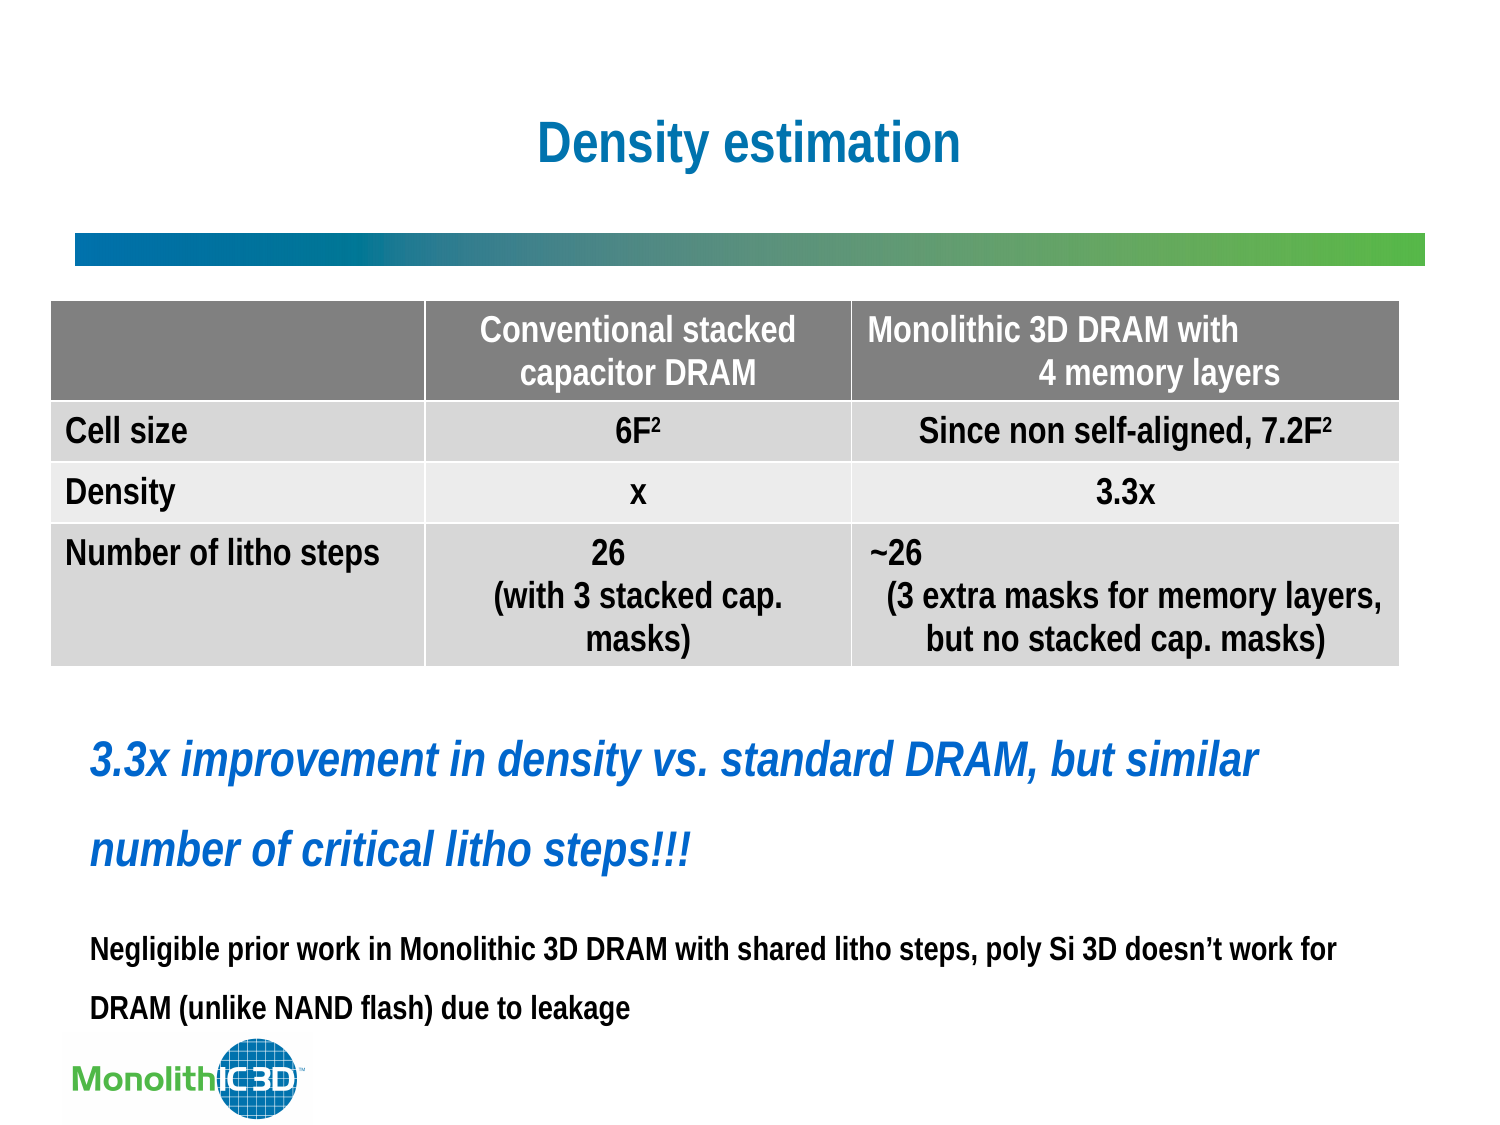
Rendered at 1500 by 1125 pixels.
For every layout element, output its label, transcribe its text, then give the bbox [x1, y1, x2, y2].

title Density estimation [74, 44, 1426, 233]
table_cell Density [51, 463, 424, 522]
picture [62, 1032, 313, 1125]
table_header Conventional stacked capacitor DRAM [426, 301, 851, 400]
text_box 3.3x improvement in density vs. standard DRAM, but similar number of critical litho steps!!! Negligible prior work in Monolithic 3D DRAM with shared litho steps, poly Si 3D doesn’t work for DRAM (unlike NAND flash) due to leakage [75, 689, 1400, 1034]
table_cell Cell size [51, 402, 424, 461]
table_cell ~26 (3 extra masks for memory layers, but no stacked cap. masks) [852, 524, 1399, 666]
table_cell Since non self-aligned, 7.2F2 [852, 402, 1399, 461]
table_cell Number of litho steps [51, 524, 424, 666]
table_header [51, 301, 424, 400]
table_header Monolithic 3D DRAM with 4 memory layers [852, 301, 1399, 400]
table_cell 3.3x [852, 463, 1399, 522]
table_cell 26 (with 3 stacked cap. masks) [426, 524, 851, 666]
table_cell x [426, 463, 851, 522]
picture [382, 233, 1425, 266]
table_cell 6F2 [426, 402, 851, 461]
picture [374, 233, 379, 266]
